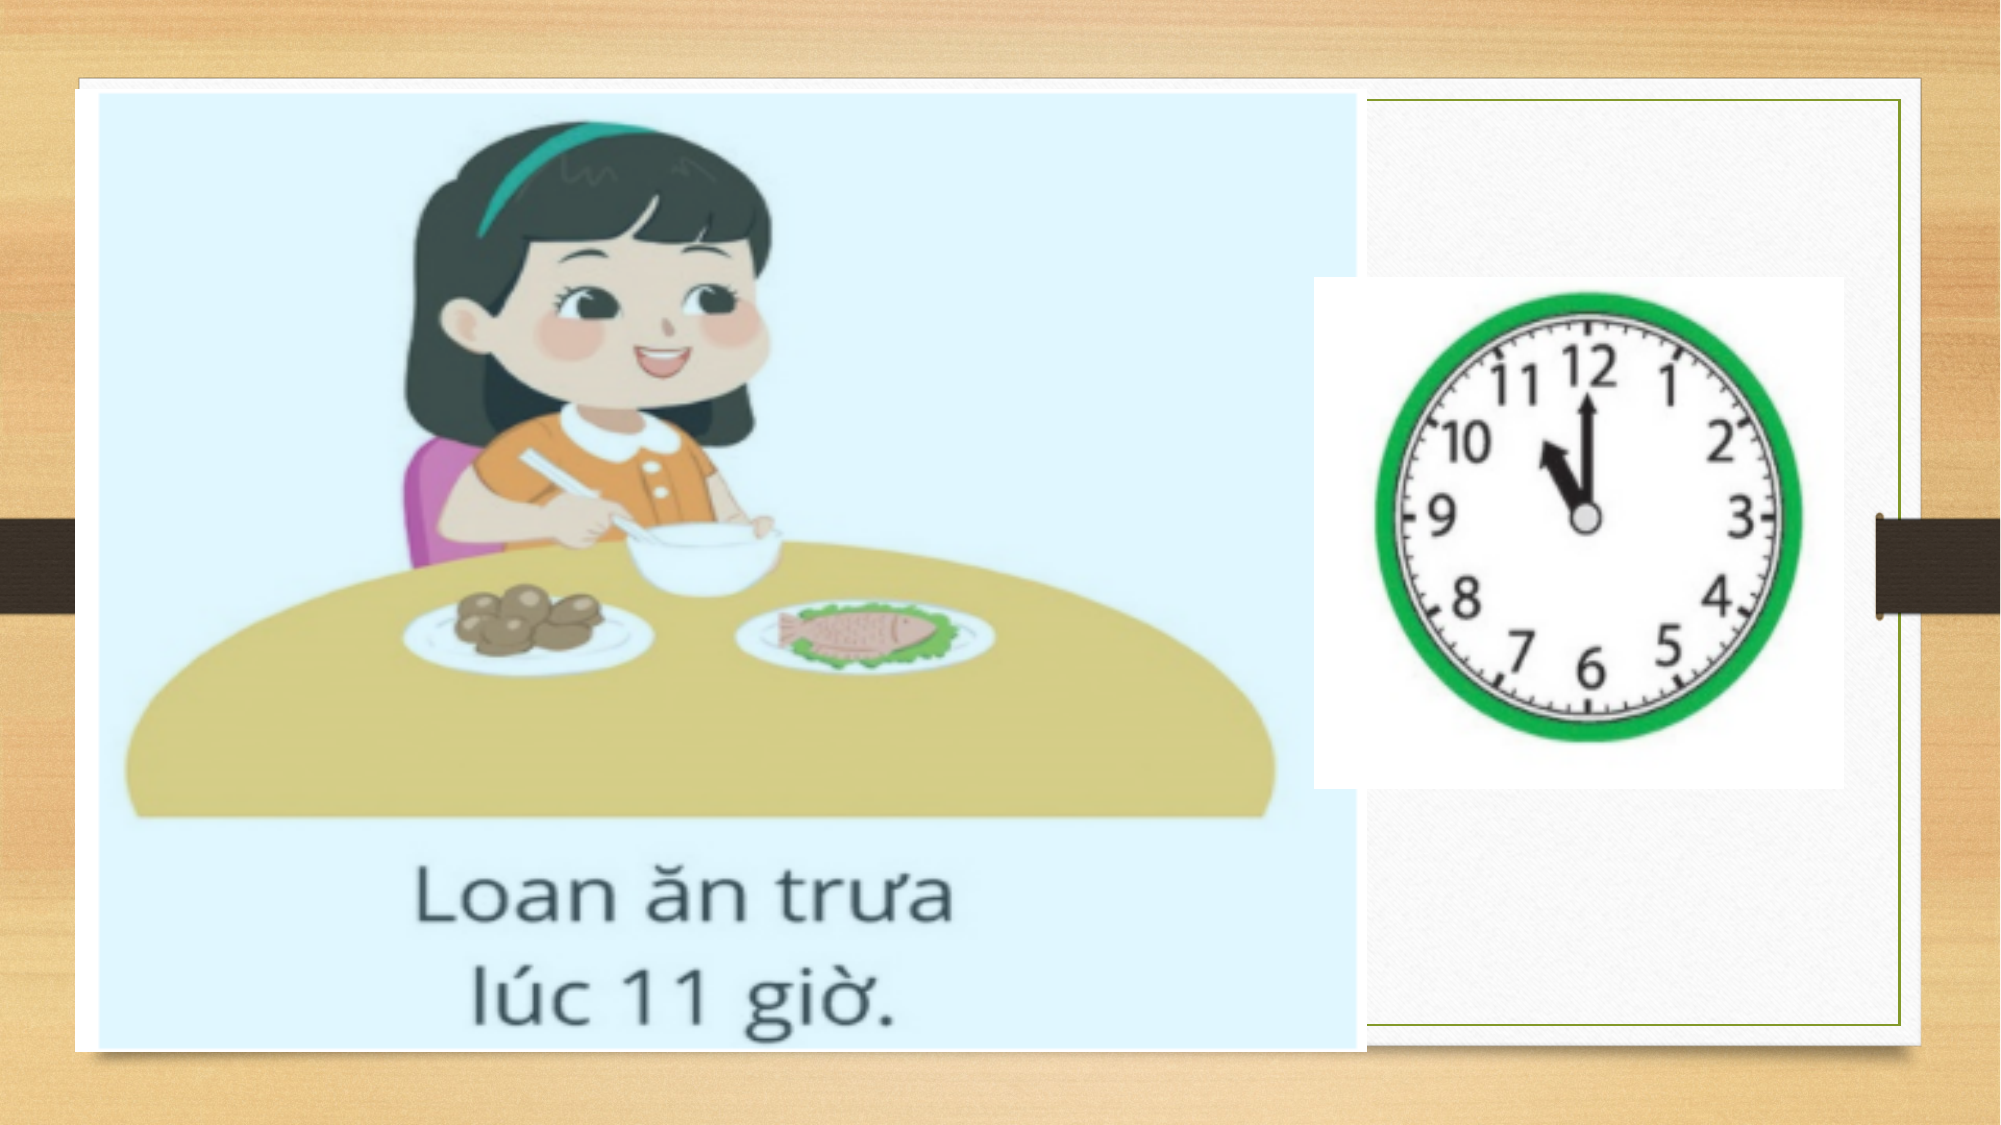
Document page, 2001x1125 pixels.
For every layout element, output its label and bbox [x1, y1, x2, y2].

list [75, 89, 1368, 1052]
picture [0, 0, 2001, 1125]
